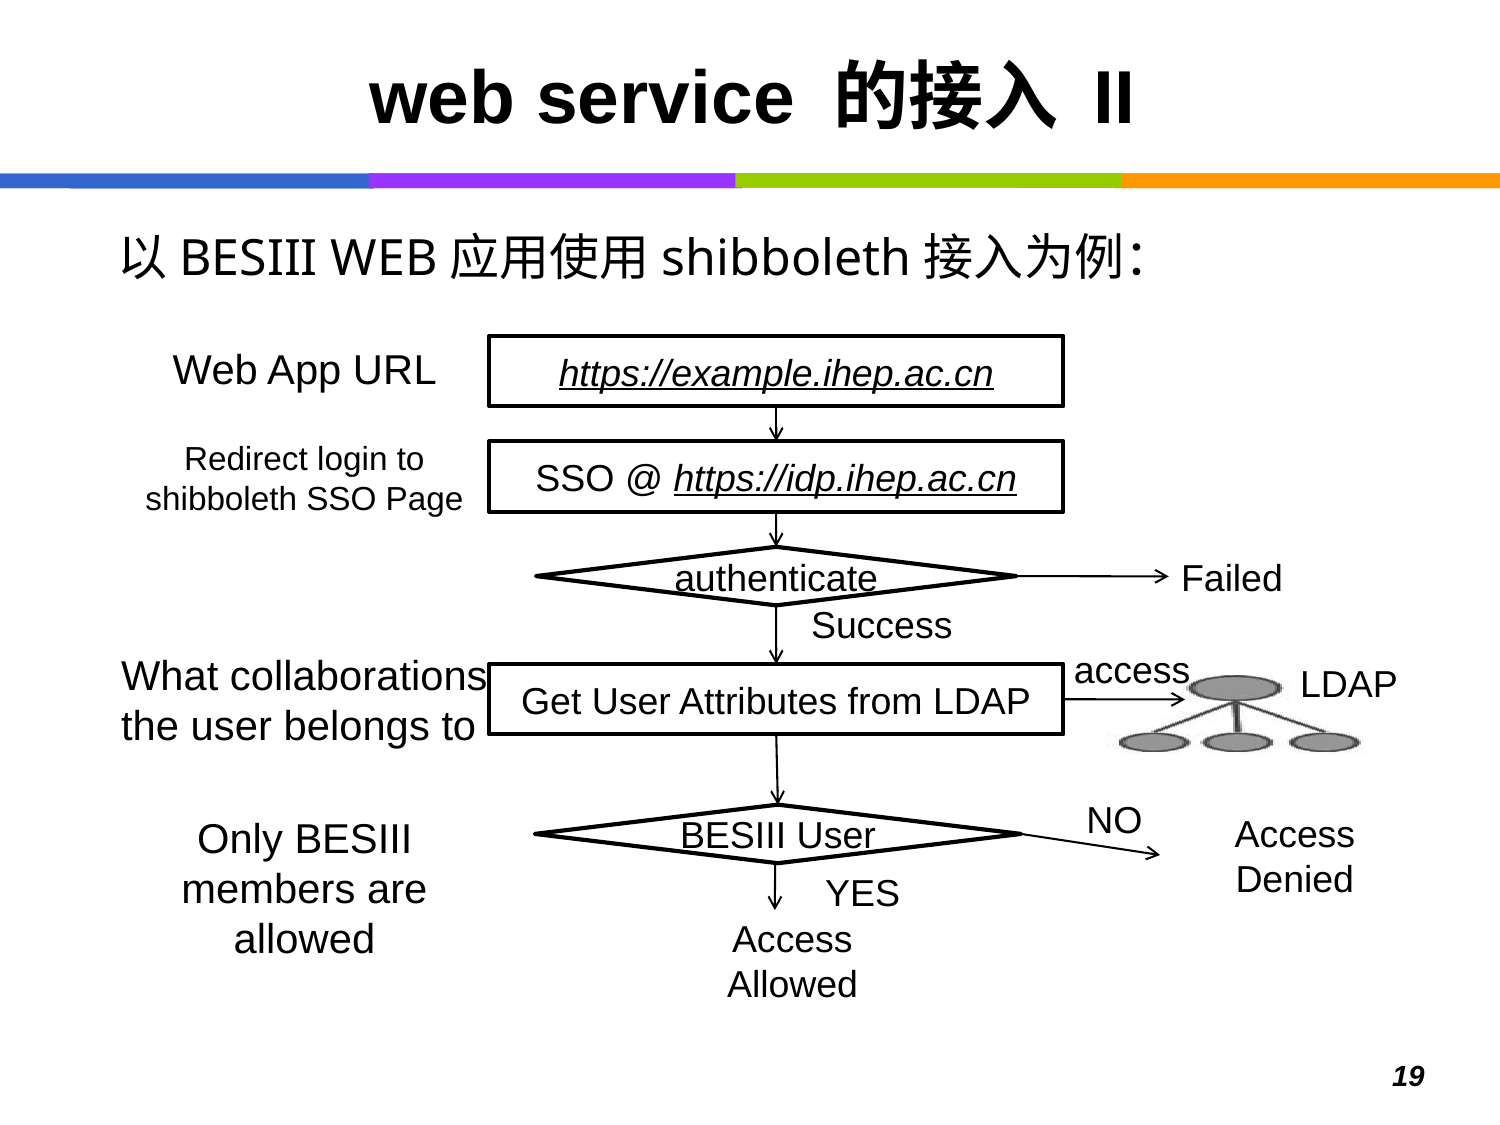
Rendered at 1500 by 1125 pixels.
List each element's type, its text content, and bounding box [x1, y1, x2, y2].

title web service 的接入 II [50, 37, 1455, 146]
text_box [93, 335, 1430, 969]
text_box 以BESIII WEB应用使用shibboleth接入为例： [102, 218, 1322, 294]
slide_number 19 [1126, 1049, 1440, 1113]
